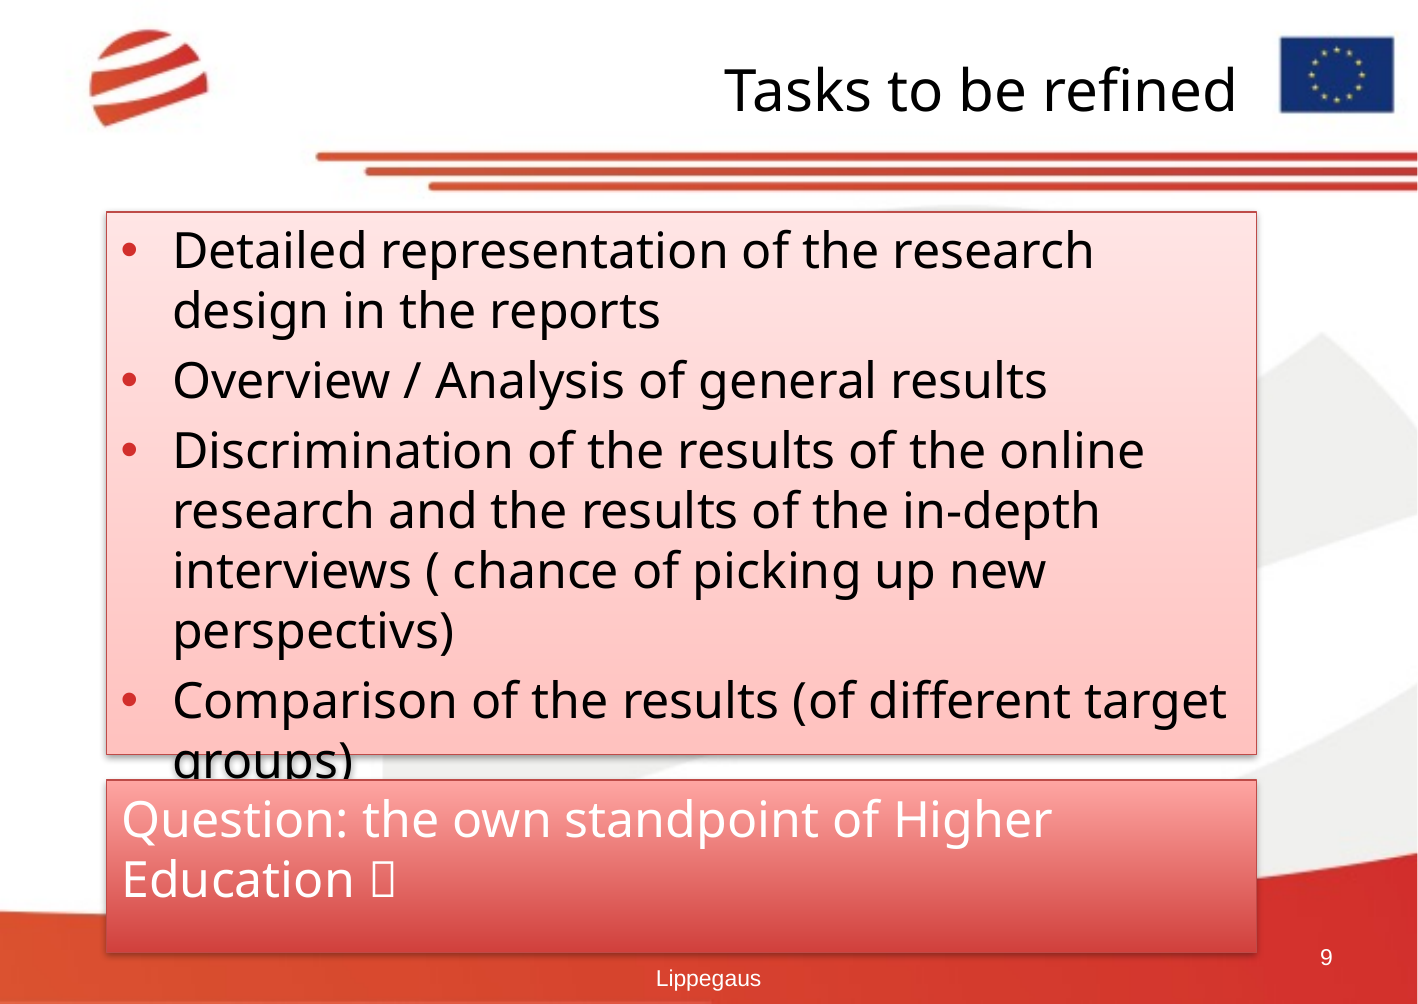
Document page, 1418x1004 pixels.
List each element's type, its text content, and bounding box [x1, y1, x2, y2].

list Detailed representation of the research design in the reports Overview / Analysis of general results Discrimination of the results of the online research and the results of the in-depth interviews ( chance of picking up new perspectivs) Comparison of the results (of different target groups) [106, 211, 1257, 755]
footer Lippegaus [496, 961, 921, 1004]
slide_number 9 [1015, 930, 1347, 984]
title Tasks to be refined [312, 31, 1252, 146]
picture [0, 0, 1418, 1004]
text_box Question: the own standpoint of Higher Education  [106, 779, 1257, 953]
